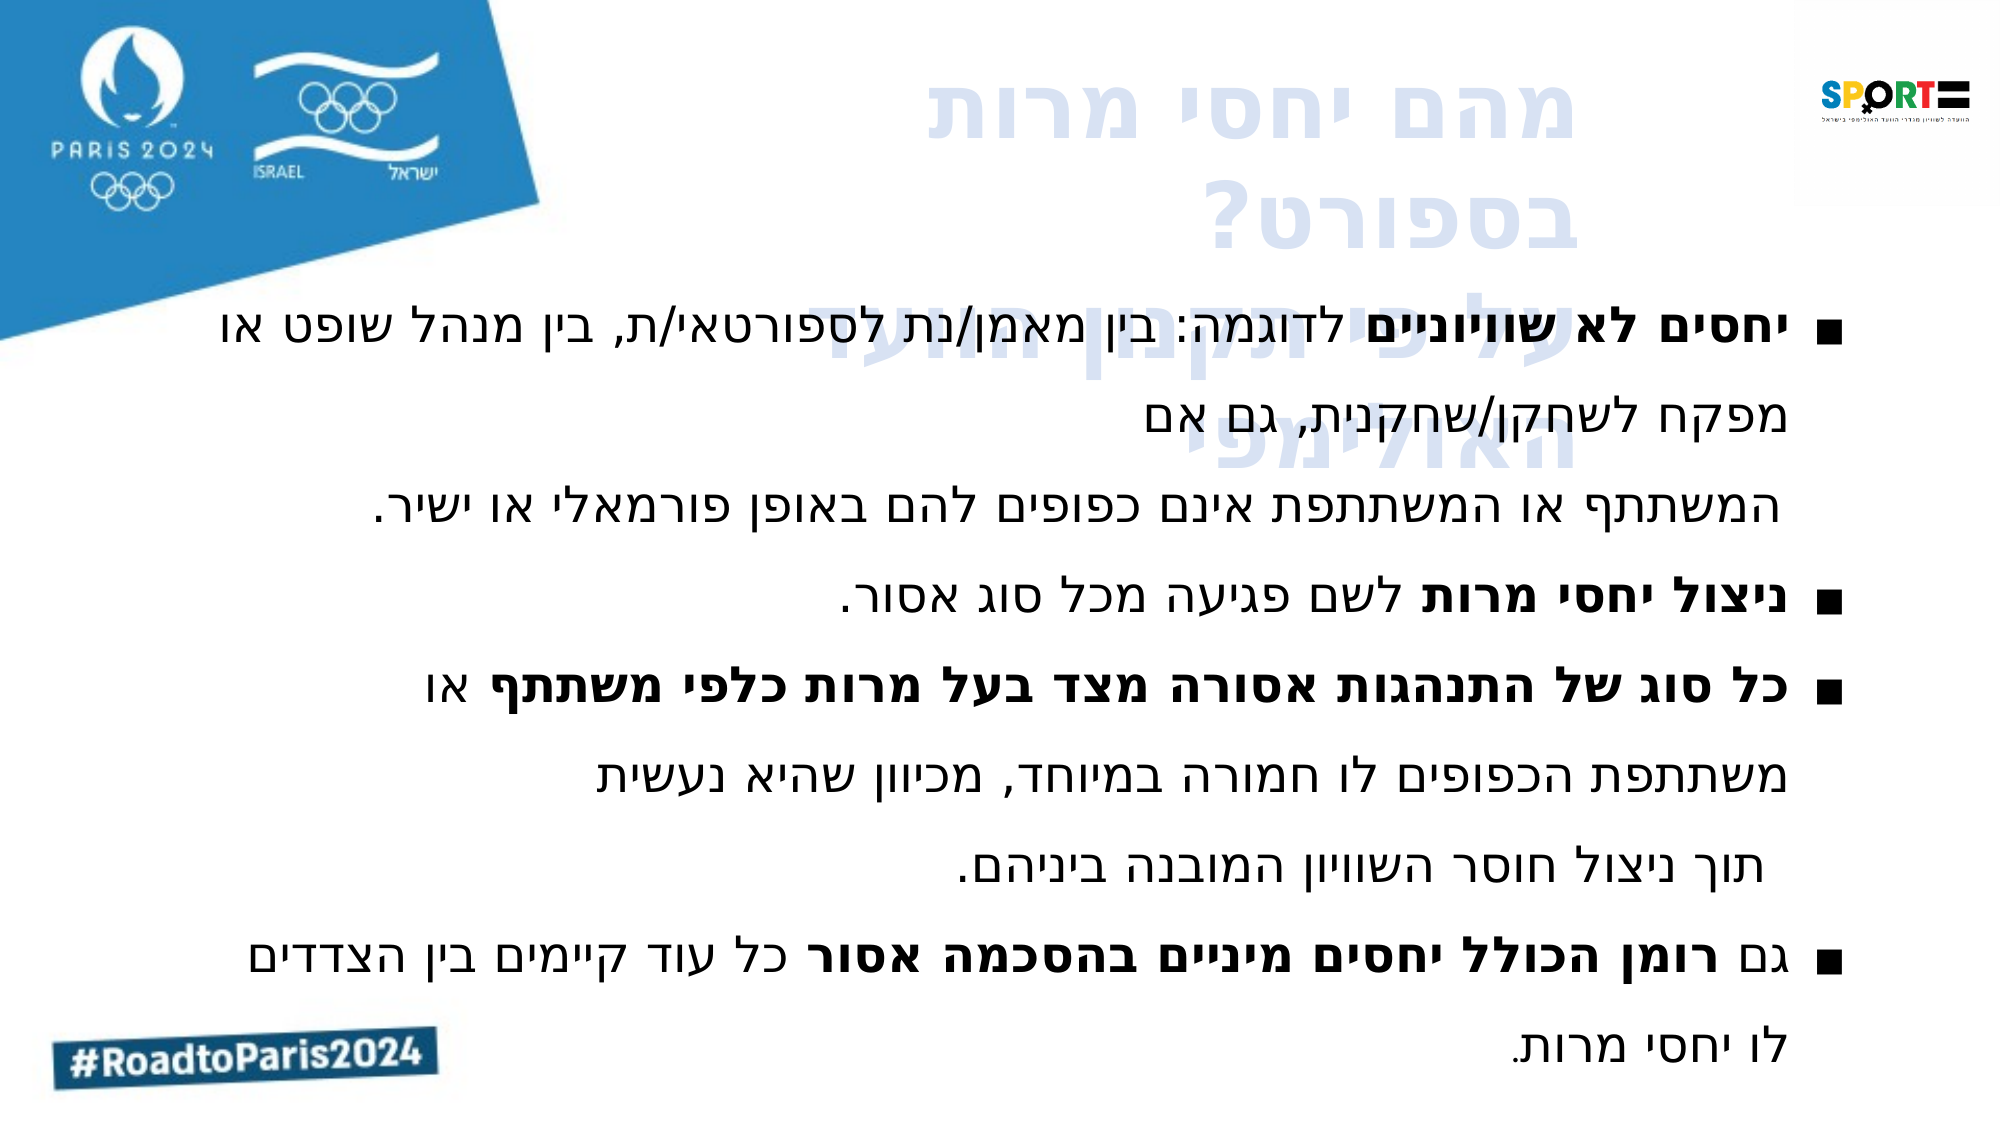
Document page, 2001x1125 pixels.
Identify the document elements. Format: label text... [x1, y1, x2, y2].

text_box מהם יחסי מרות בספורט? על פי תקנון הוועד האולימפי [596, 39, 1597, 255]
picture [0, 0, 2001, 1125]
text_box יחסים לא שוויוניים לדוגמה: בין מאמן/נת לספורטאי/ת, בין מנהל שופט או מפקח לשחקן/שחקנית, גם אם המשתתף או המשתתפת אינם כפופים להם באופן פורמאלי או ישיר. ניצול יחסי מרות לשם פגיעה מכל סוג אסור. כל סוג של התנהגות אסורה מצד בעל מרות כלפי משתתף או משתתפת הכפופים לו חמורה במיוחד, מכיוון שהיא נעשית תוך ניצול חוסר השוויון המובנה ביניהם. גם רומן הכולל יחסים מיניים בהסכמה אסור כל עוד קיימים בין הצדדים לו יחסי מרות. [200, 255, 1862, 1081]
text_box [1794, 0, 2000, 206]
